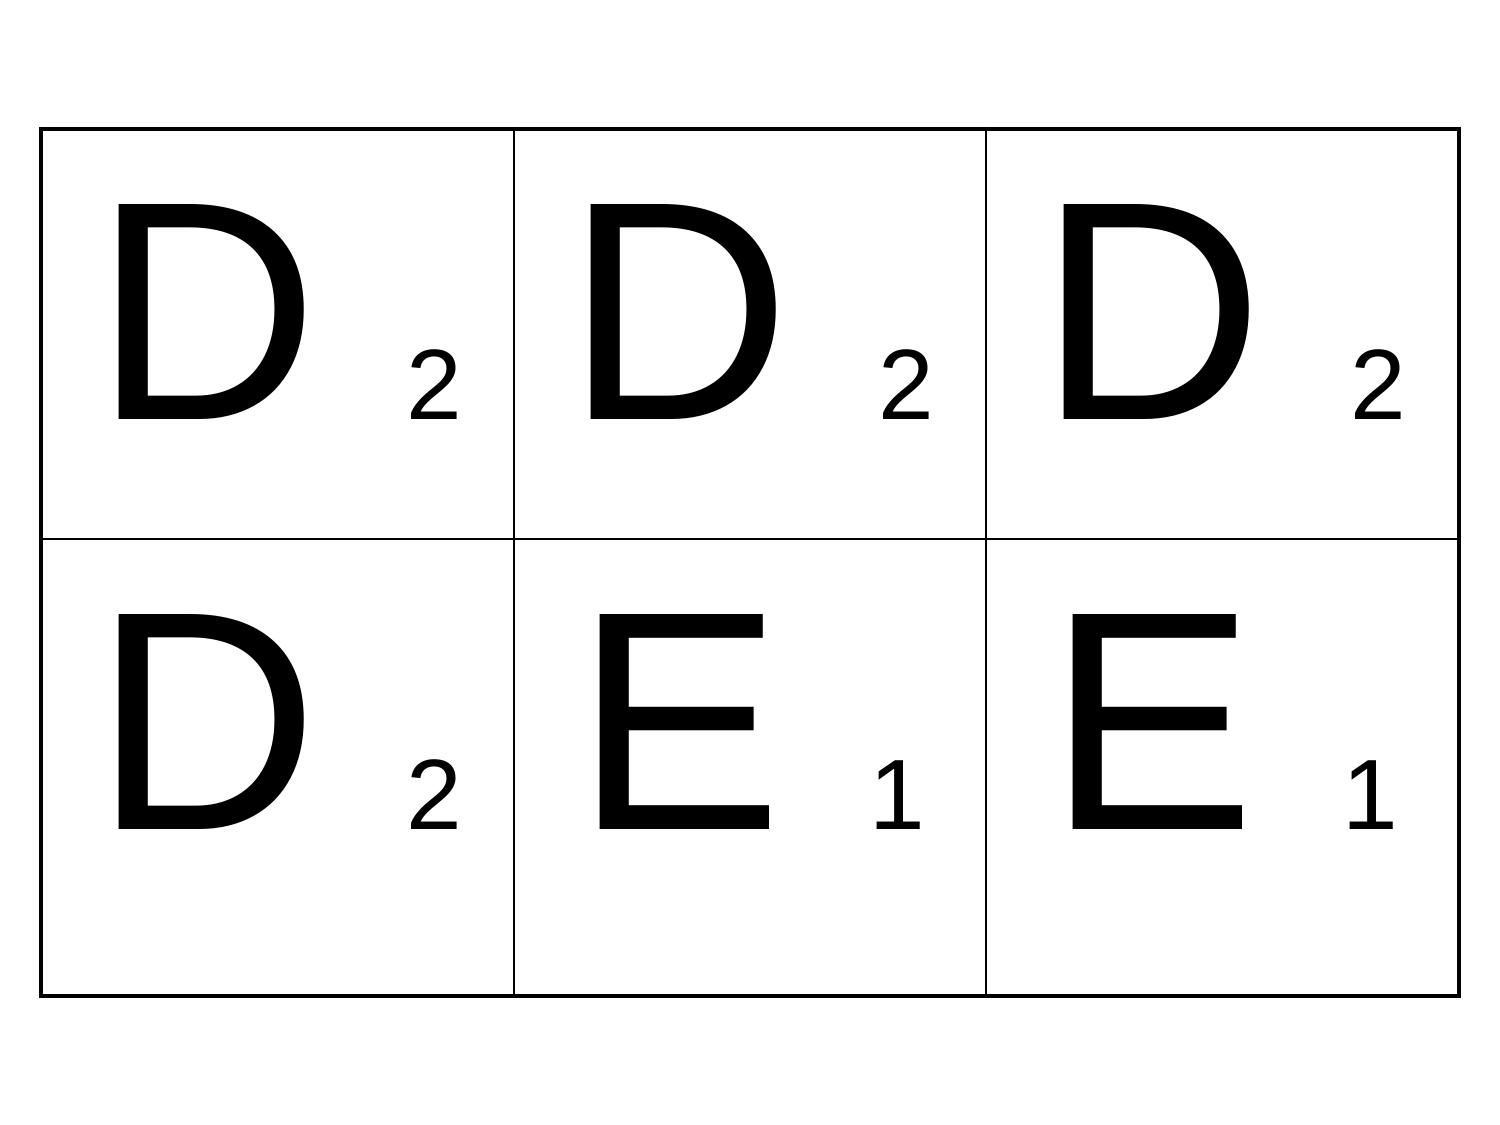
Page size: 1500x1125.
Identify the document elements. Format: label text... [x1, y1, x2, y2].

table_header D 2 [515, 131, 985, 538]
table_cell E 1 [515, 540, 985, 994]
table_header D 2 [987, 131, 1457, 538]
table_header D 2 [43, 131, 513, 538]
table_cell E 1 [987, 540, 1457, 994]
table_cell D 2 [43, 540, 513, 994]
